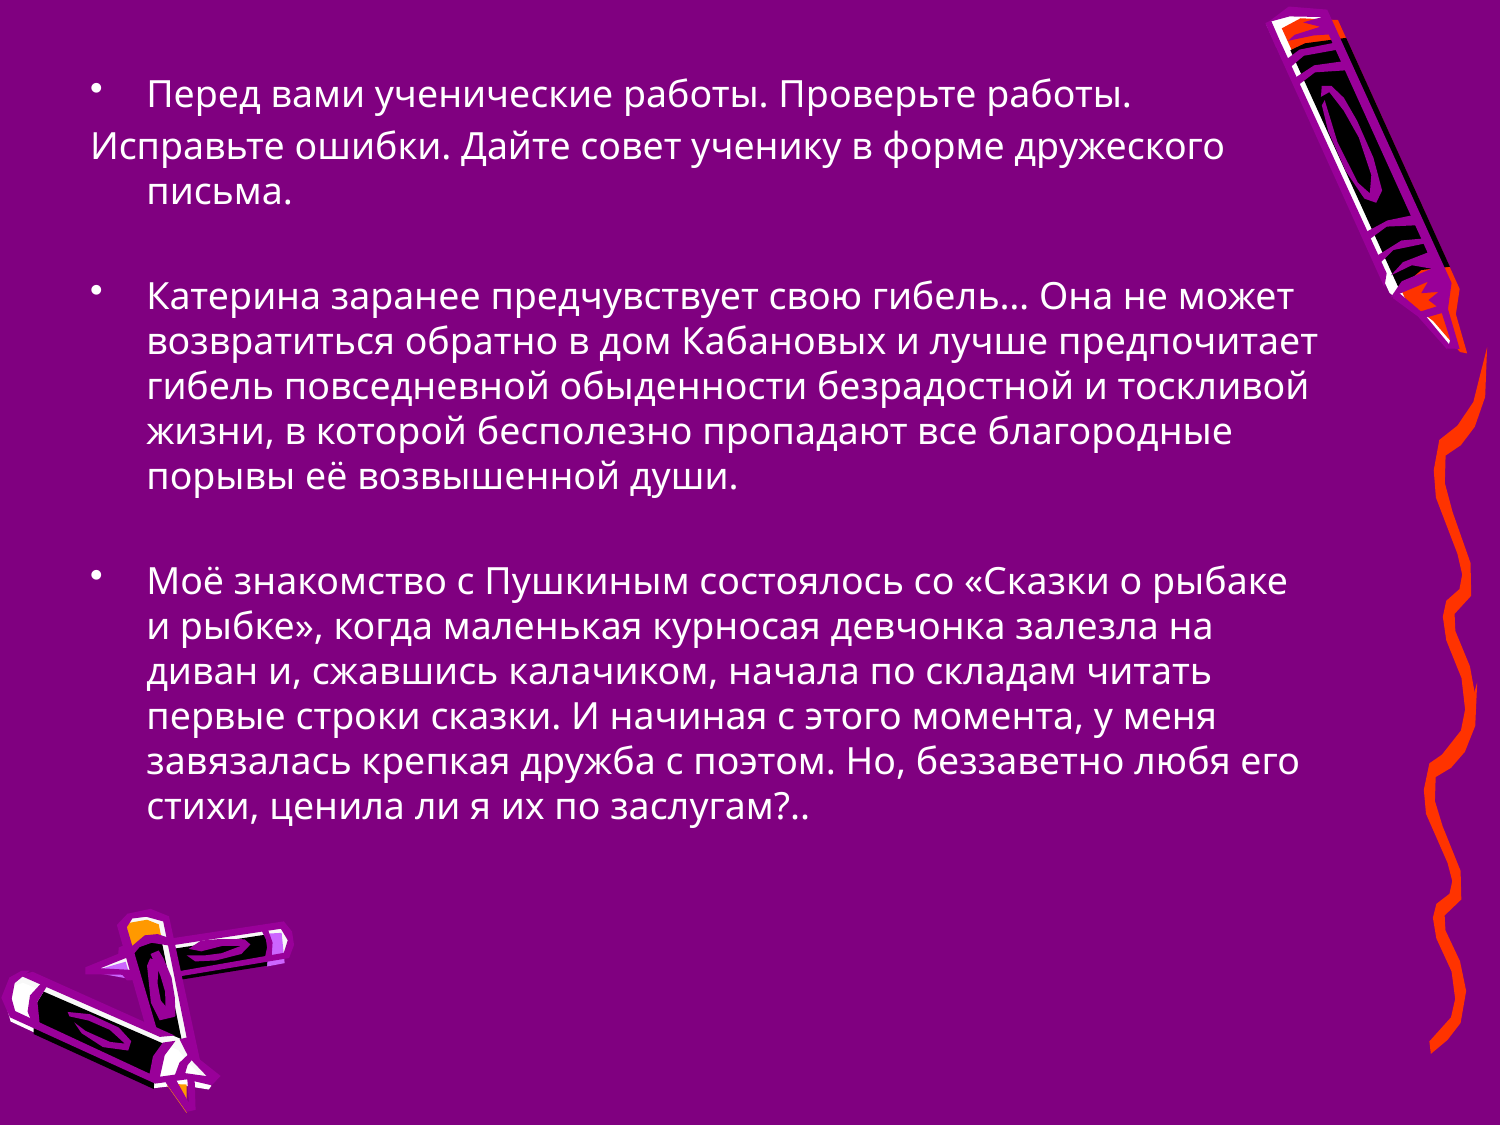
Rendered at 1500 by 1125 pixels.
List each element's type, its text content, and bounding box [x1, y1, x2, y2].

list Перед вами ученические работы. Проверьте работы. Исправьте ошибки. Дайте совет ученику в форме дружеского письма. Катерина заранее предчувствует свою гибель… Она не может возвратиться обратно в дом Кабановых и лучше предпочитает гибель повседневной обыденности безрадостной и тоскливой жизни, в которой бесполезно пропадают все благородные порывы её возвышенной души. Моё знакомство с Пушкиным состоялось со «Сказки о рыбаке и рыбке», когда маленькая курносая девчонка залезла на диван и, сжавшись калачиком, начала по складам читать первые строки сказки. И начиная с этого момента, у меня завязалась крепкая дружба с поэтом. Но, беззаветно любя его стихи, ценила ли я их по заслугам?.. [74, 62, 1338, 663]
